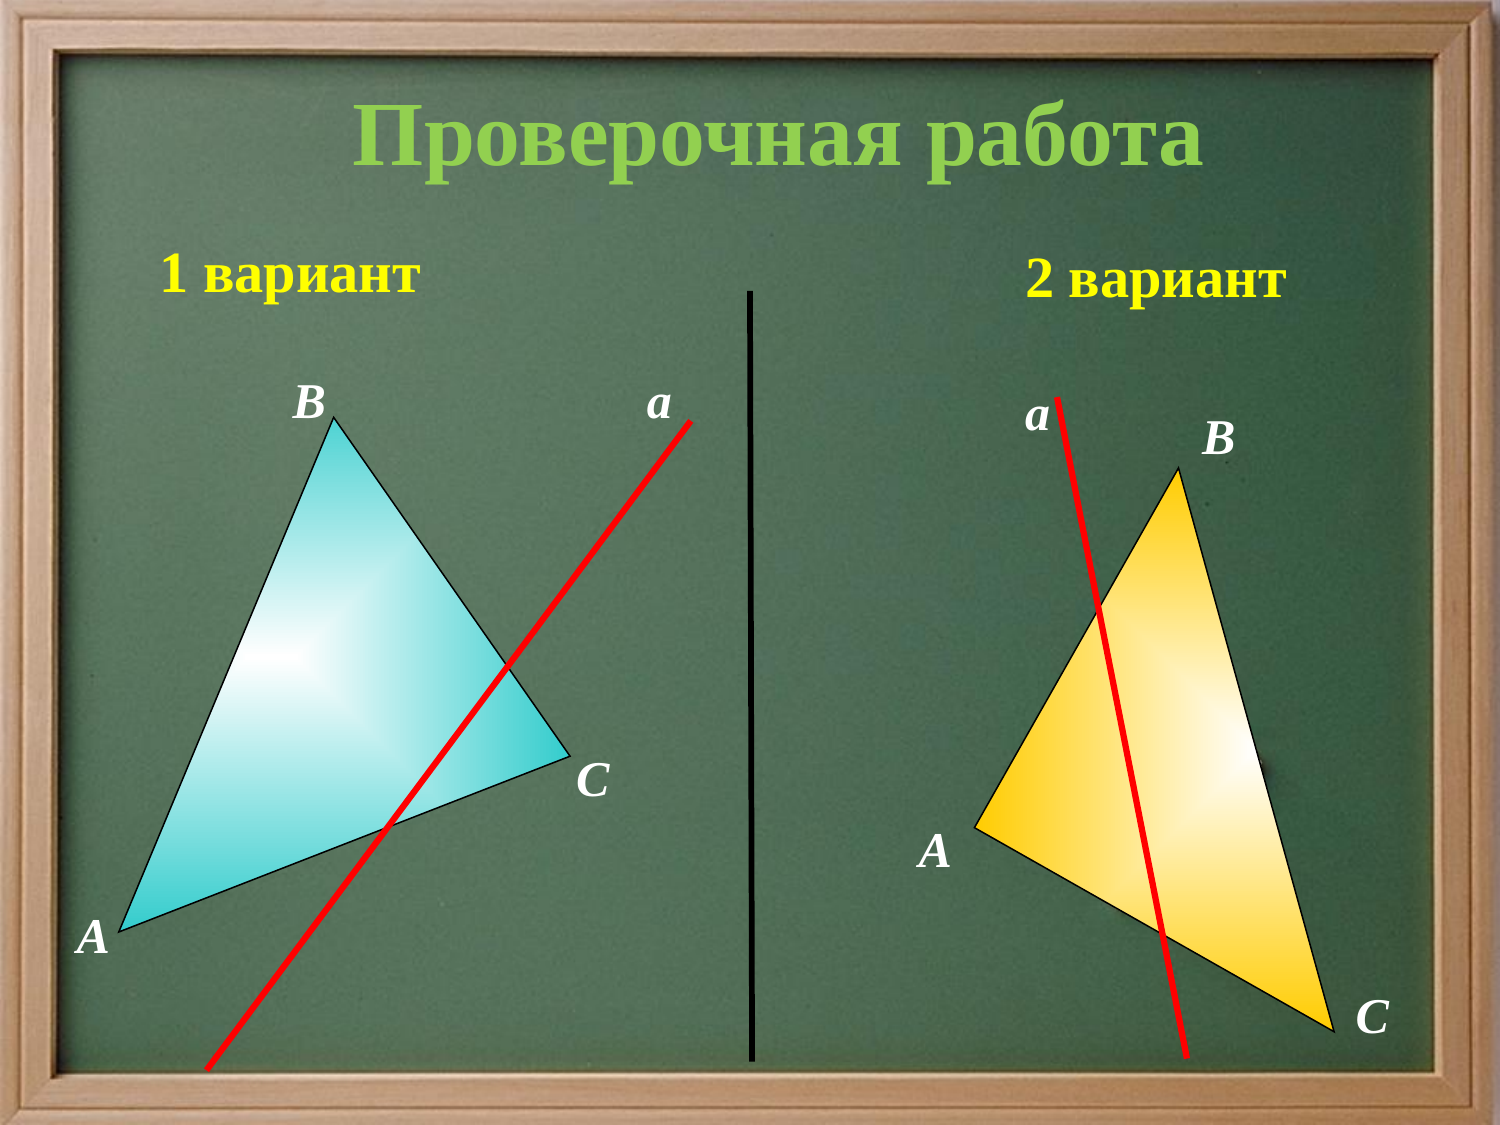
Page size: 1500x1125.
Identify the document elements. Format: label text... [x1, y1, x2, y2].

text_box 2 вариант [1010, 231, 1302, 317]
picture [0, 0, 1500, 1125]
text_box [125, 427, 561, 930]
text_box А [903, 810, 967, 886]
text_box В [1187, 397, 1251, 472]
text_box [974, 467, 1335, 1032]
text_box С [561, 739, 625, 815]
text_box 1 вариант [144, 226, 437, 312]
text_box А [61, 896, 125, 972]
text_box Проверочная работа [218, 66, 1341, 191]
text_box а [632, 361, 687, 437]
text_box В [277, 361, 341, 437]
text_box С [1340, 975, 1404, 1051]
text_box а [1010, 373, 1065, 449]
